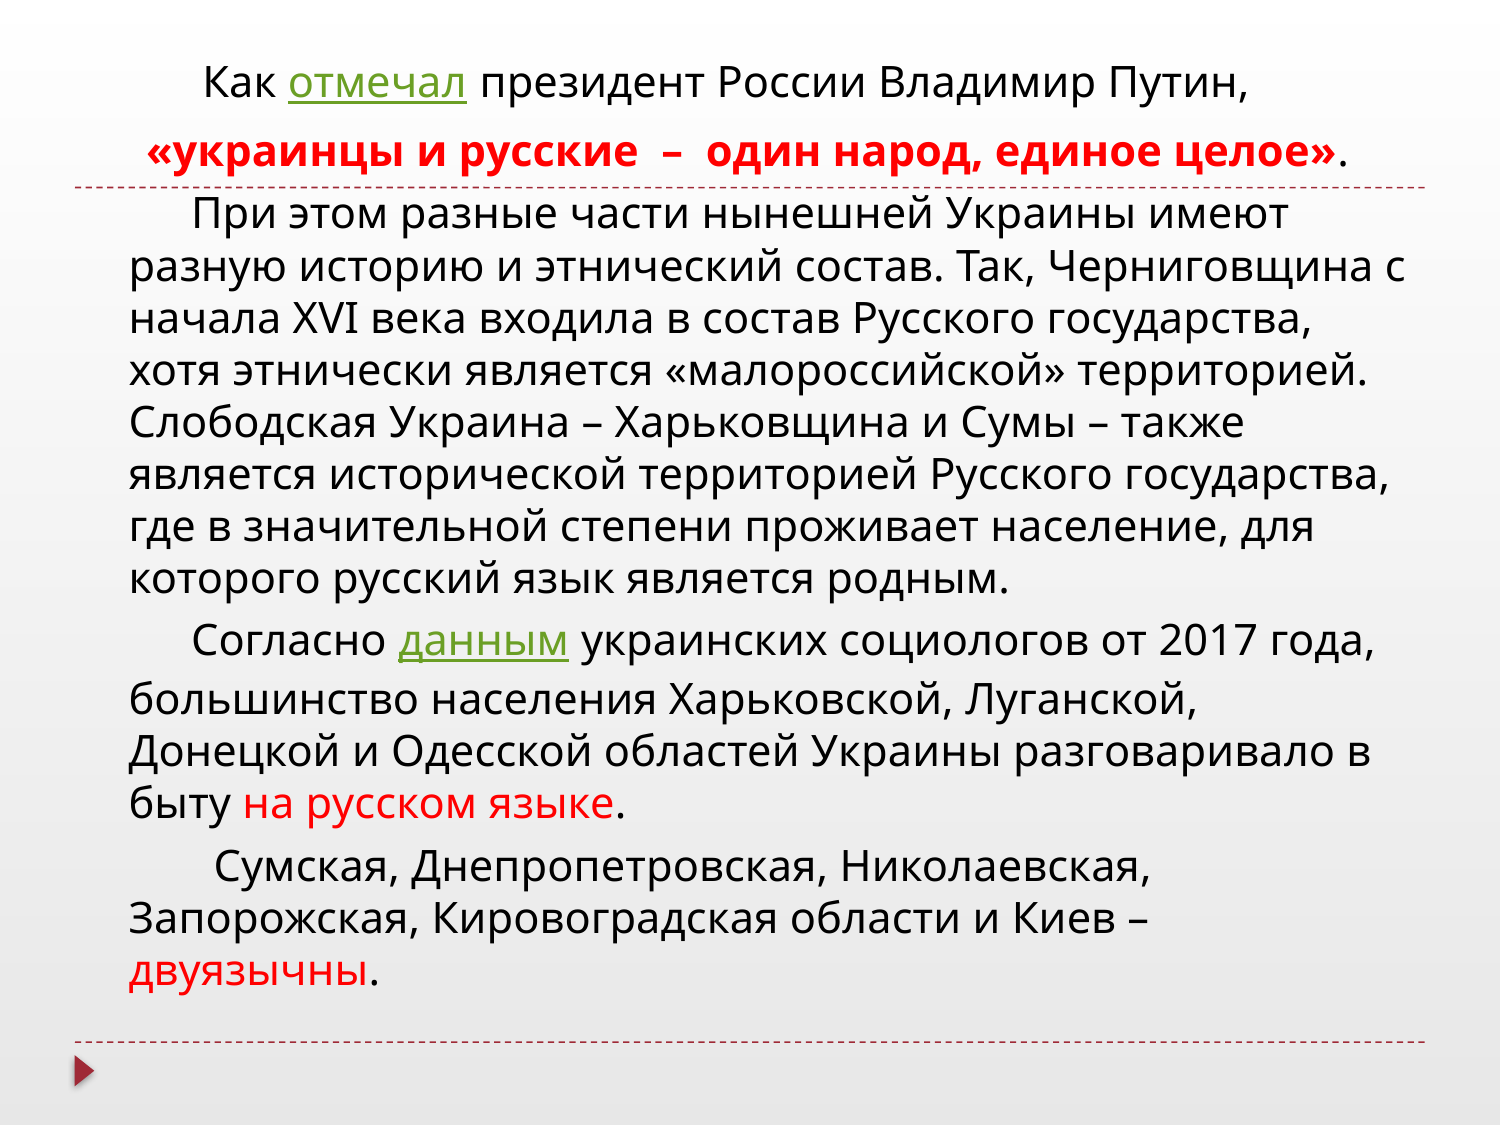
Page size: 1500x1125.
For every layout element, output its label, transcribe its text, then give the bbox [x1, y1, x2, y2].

list Как отмечал президент России Владимир Путин, «украинцы и русские – один народ, единое целое». При этом разные части нынешней Украины имеют разную историю и этнический состав. Так, Черниговщина с начала XVI века входила в состав Русского государства, хотя этнически является «малороссийской» территорией. Слободская Украина – Харьковщина и Сумы – также является исторической территорией Русского государства, где в значительной степени проживает население, для которого русский язык является родным. Согласно данным украинских социологов от 2017 года, большинство населения Харьковской, Луганской, Донецкой и Одесской областей Украины разговаривало в быту на русском языке. Сумская, Днепропетровская, Николаевская, Запорожская, Кировоградская области и Киев – двуязычны. [75, 46, 1425, 1010]
